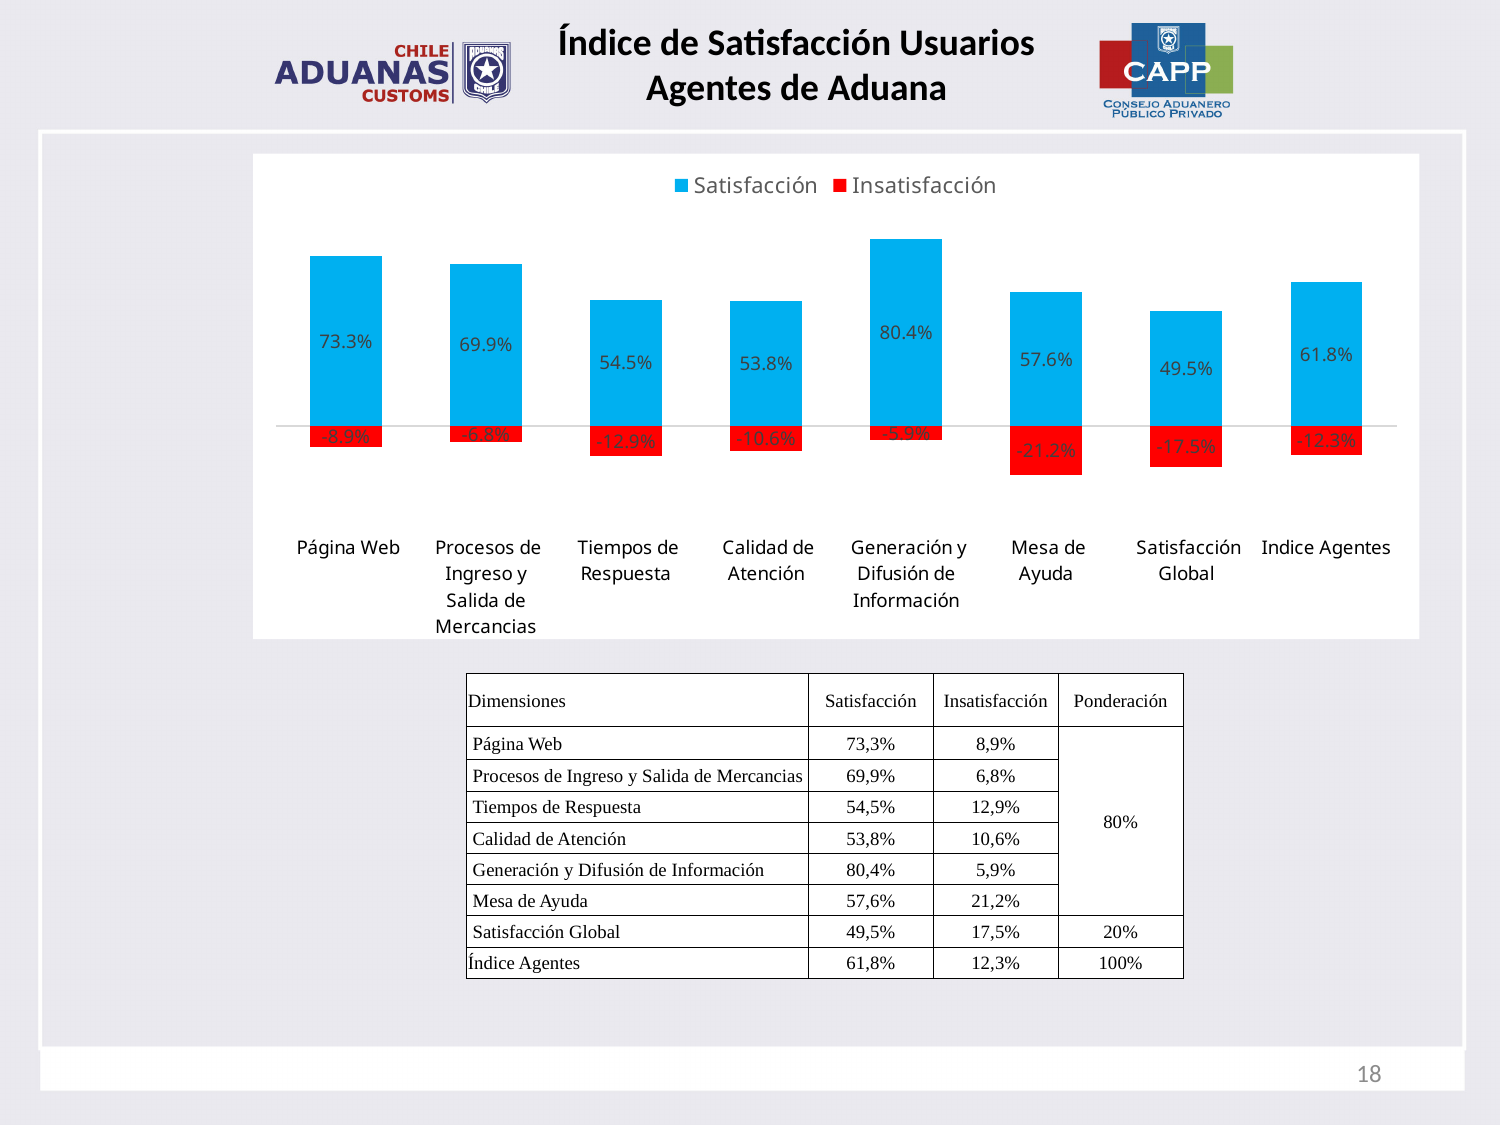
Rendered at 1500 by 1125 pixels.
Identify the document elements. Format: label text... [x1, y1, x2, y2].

table_cell 69,9% [809, 760, 933, 791]
table_cell Procesos de Ingreso y Salida de Mercancias [467, 760, 808, 791]
table_cell Página Web [467, 727, 808, 759]
table_cell 73,3% [809, 727, 933, 759]
text_box Índice de Satisfacción Usuarios Agentes de Aduana [534, 10, 1060, 116]
table_header Insatisfacción [934, 674, 1058, 726]
table_cell 6,8% [934, 760, 1058, 791]
table_cell Calidad de Atención [467, 823, 808, 853]
table_cell 100% [1059, 948, 1183, 978]
table_cell Mesa de Ayuda [467, 885, 808, 915]
table_cell 21,2% [934, 885, 1058, 915]
table_cell 49,5% [809, 916, 933, 947]
table_cell 57,6% [809, 885, 933, 915]
table_cell 53,8% [809, 823, 933, 853]
table_cell Tiempos de Respuesta [467, 792, 808, 822]
chart [253, 153, 1420, 641]
table_cell 12,3% [934, 948, 1058, 978]
table_cell 8,9% [934, 727, 1058, 759]
table_cell 80% [1059, 727, 1183, 915]
table_cell Satisfacción Global [467, 916, 808, 947]
table_header Ponderación [1059, 674, 1183, 726]
table_cell 20% [1059, 916, 1183, 947]
table_cell 17,5% [934, 916, 1058, 947]
table_cell 80,4% [809, 854, 933, 884]
table_cell 12,9% [934, 792, 1058, 822]
table_header Dimensiones [467, 674, 808, 726]
table_cell 10,6% [934, 823, 1058, 853]
picture [0, 0, 1500, 1125]
table_cell Índice Agentes [467, 948, 808, 978]
table_header Satisfacción [809, 674, 933, 726]
table_cell 5,9% [934, 854, 1058, 884]
slide_number 18 [1059, 1042, 1397, 1103]
table_cell 61,8% [809, 948, 933, 978]
table_cell 54,5% [809, 792, 933, 822]
table_cell Generación y Difusión de Información [467, 854, 808, 884]
